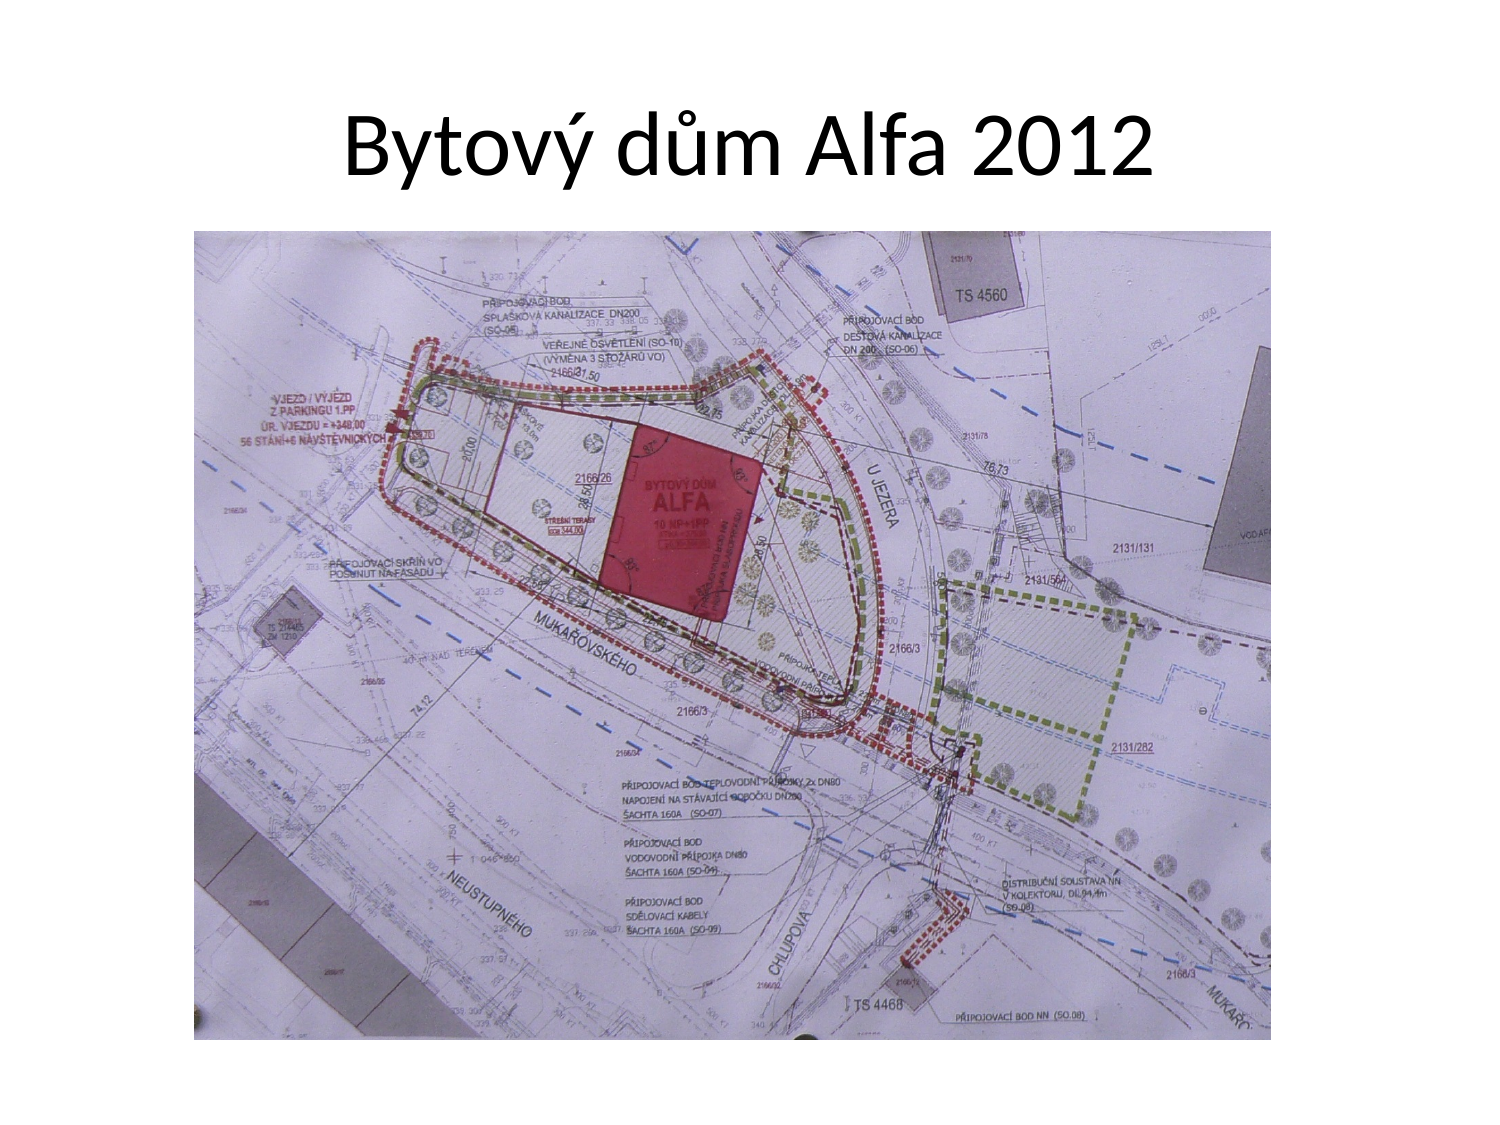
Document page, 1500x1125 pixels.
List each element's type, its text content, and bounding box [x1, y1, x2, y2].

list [194, 231, 1271, 1040]
title Bytový dům Alfa 2012 [75, 45, 1425, 233]
